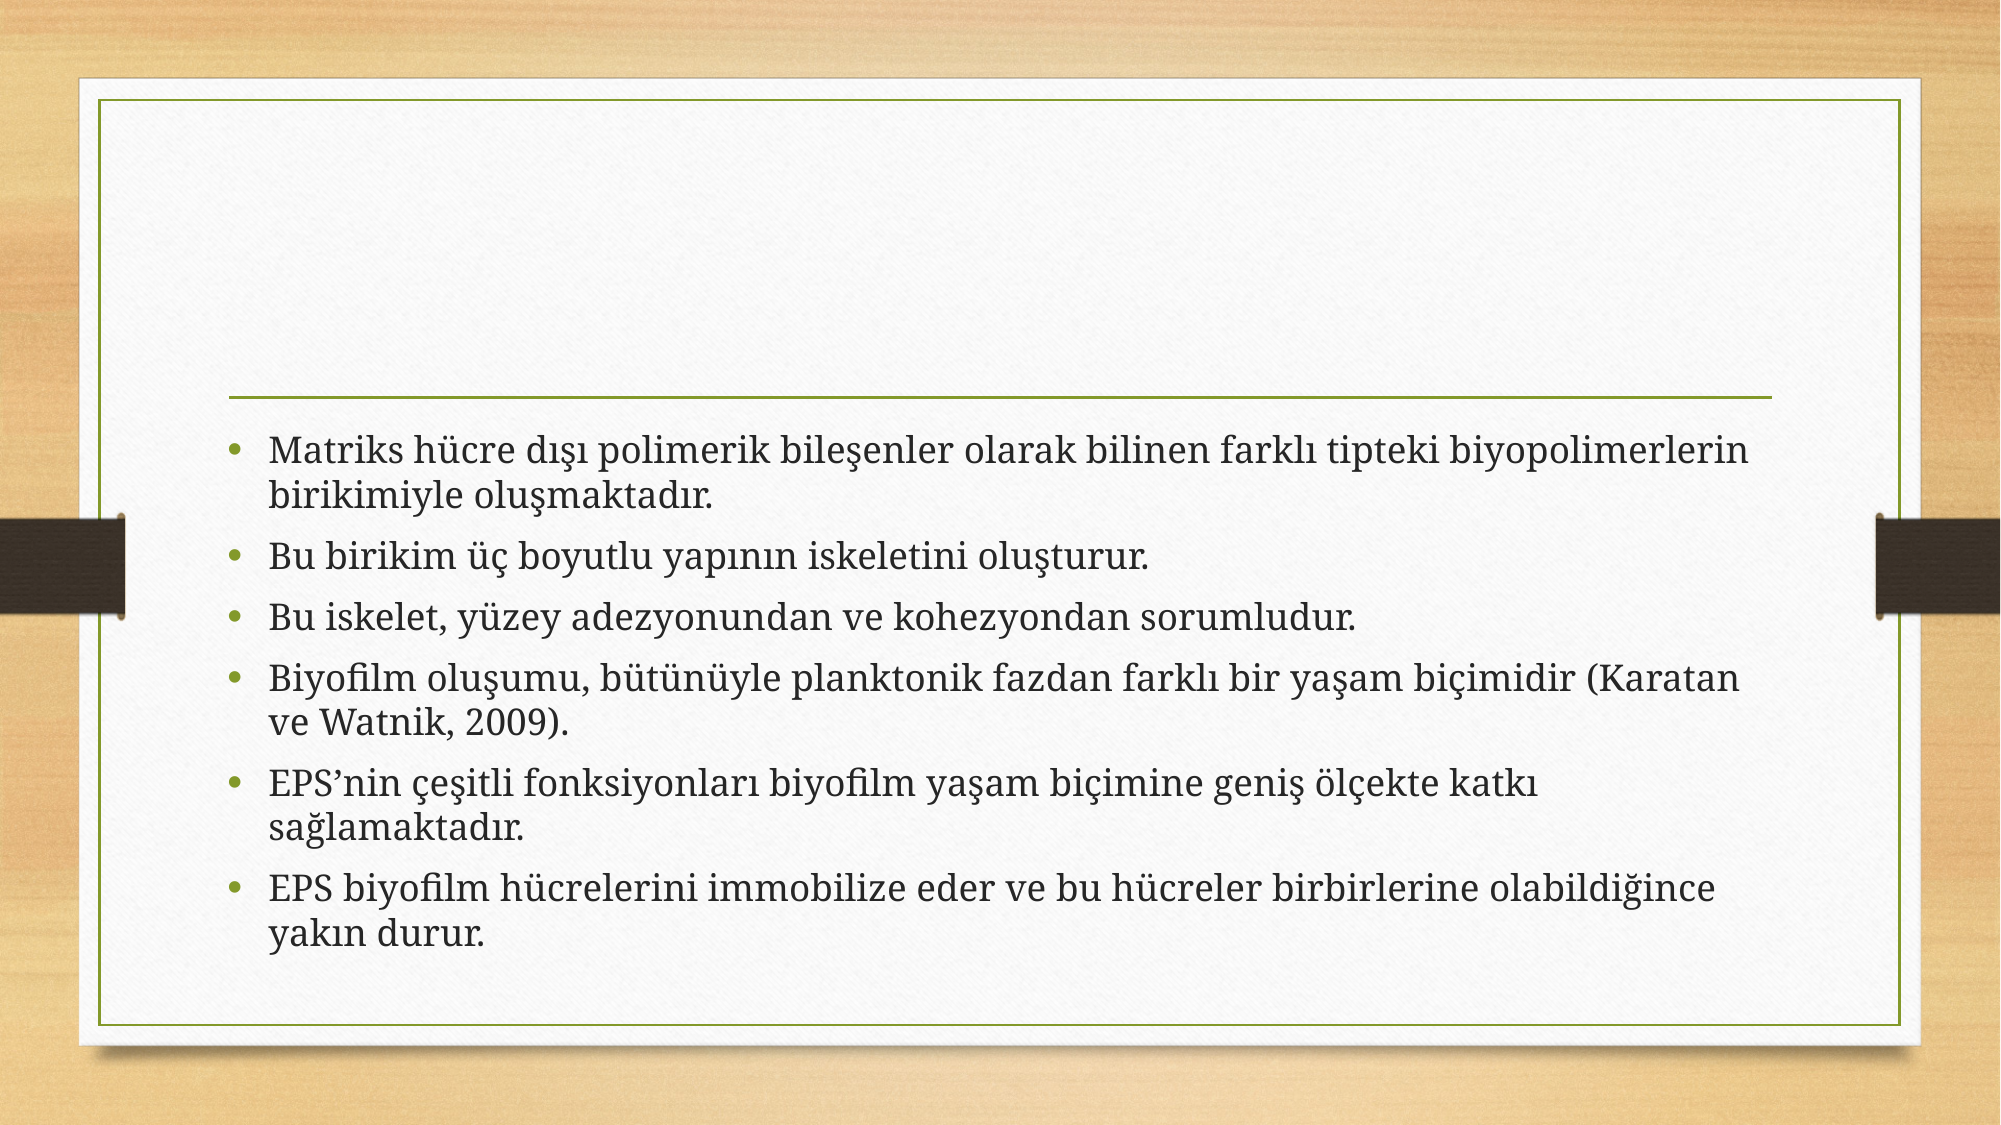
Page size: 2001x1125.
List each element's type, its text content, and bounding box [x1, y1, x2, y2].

picture [0, 0, 2001, 1125]
list Matriks hücre dışı polimerik bileşenler olarak bilinen farklı tipteki biyopolimerlerin birikimiyle oluşmaktadır. Bu birikim üç boyutlu yapının iskeletini oluşturur. Bu iskelet, yüzey adezyonundan ve kohezyondan sorumludur. Biyofilm oluşumu, bütünüyle planktonik fazdan farklı bir yaşam biçimidir (Karatan ve Watnik, 2009). EPS’nin çeşitli fonksiyonları biyofilm yaşam biçimine geniş ölçekte katkı sağlamaktadır. EPS biyofilm hücrelerini immobilize eder ve bu hücreler birbirlerine olabildiğince yakın durur. [212, 419, 1788, 964]
